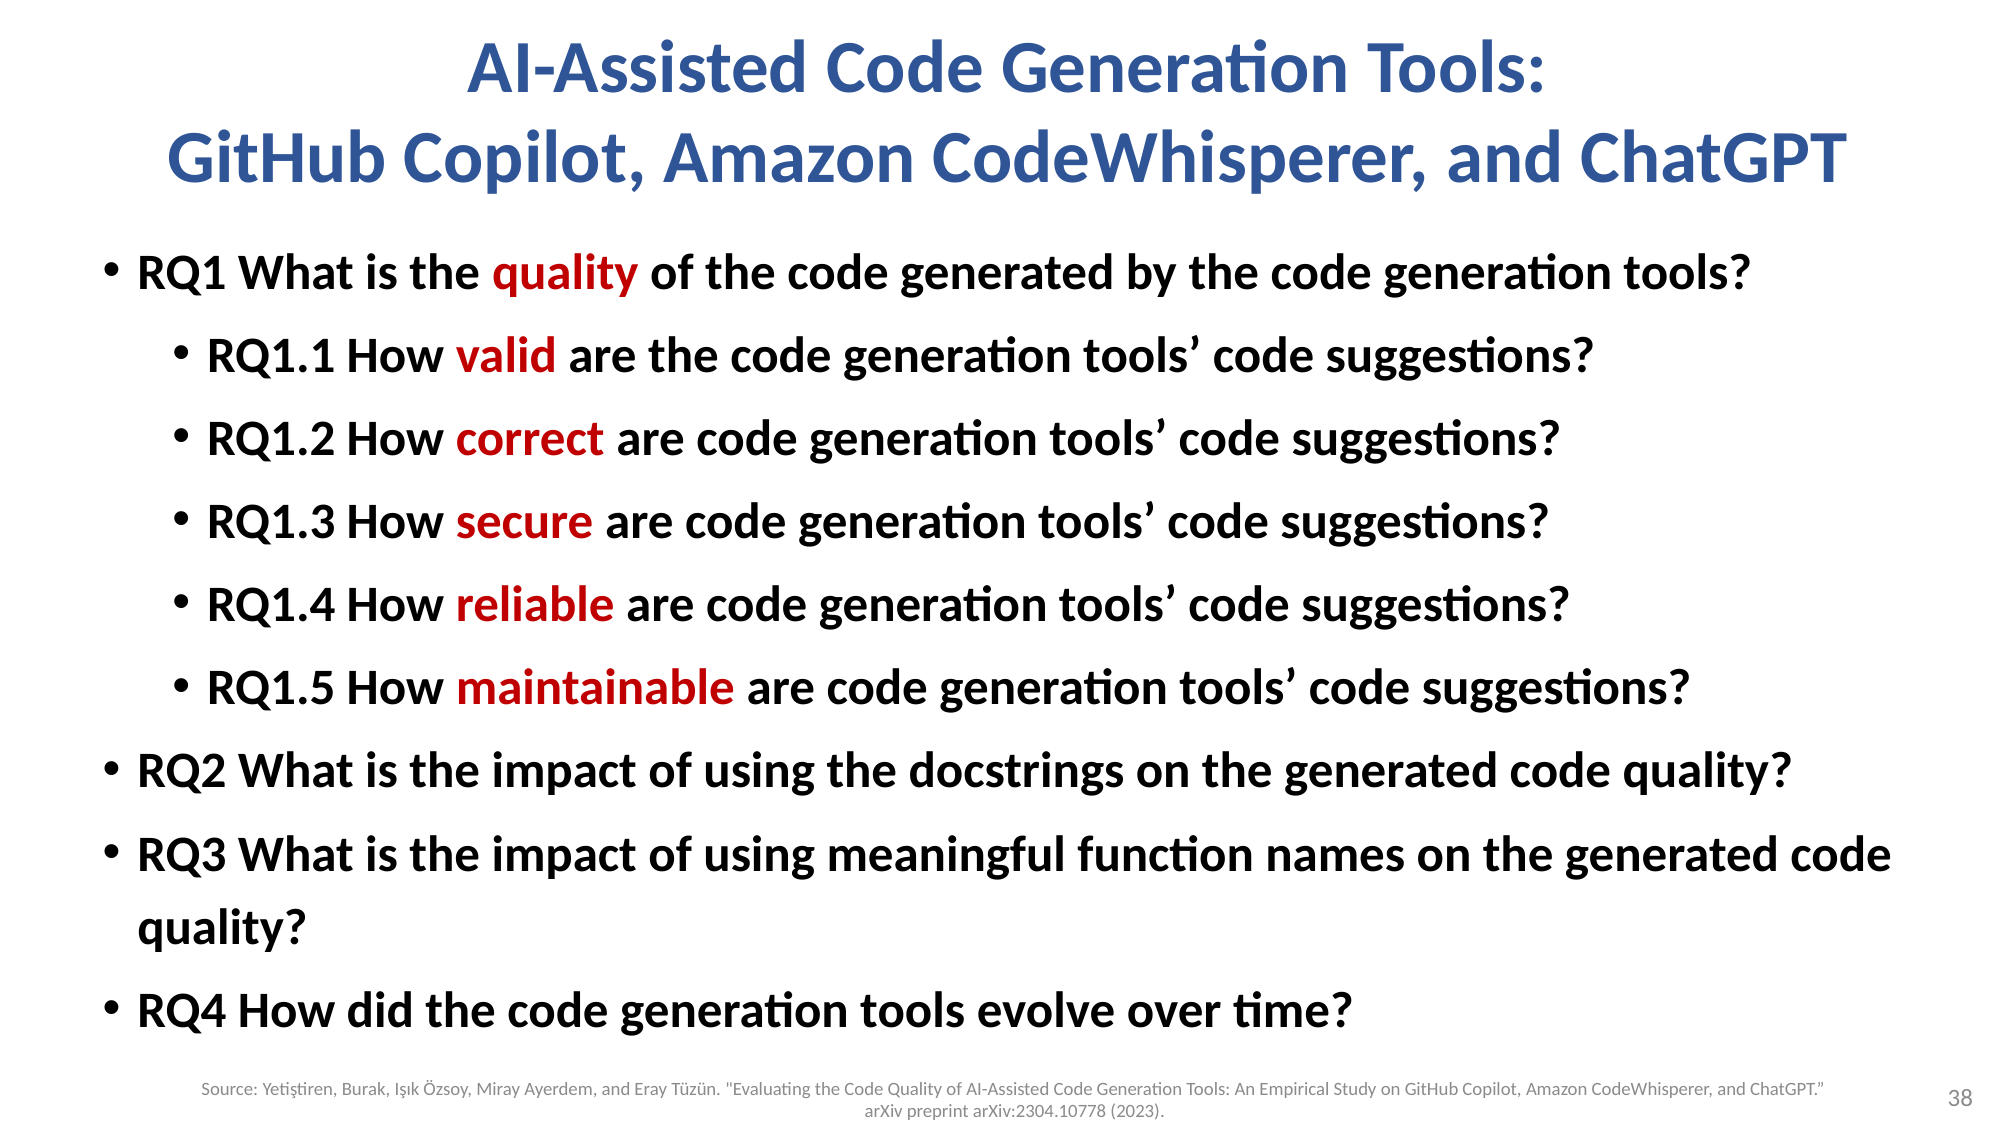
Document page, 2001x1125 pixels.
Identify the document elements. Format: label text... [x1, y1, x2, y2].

slide_number 38 [1830, 1076, 1989, 1116]
title AI-Assisted Code Generation Tools: GitHub Copilot, Amazon CodeWhisperer, and ChatGPT [87, 22, 1929, 194]
list RQ1 What is the quality of the code generated by the code generation tools? RQ1.1 How valid are the code generation tools’ code suggestions? RQ1.2 How correct are code generation tools’ code suggestions? RQ1.3 How secure are code generation tools’ code suggestions? RQ1.4 How reliable are code generation tools’ code suggestions? RQ1.5 How maintainable are code generation tools’ code suggestions? RQ2 What is the impact of using the docstrings on the generated code quality? RQ3 What is the impact of using meaningful function names on the generated code quality? RQ4 How did the code generation tools evolve over time? [87, 218, 1929, 1057]
footer Source: Yetiştiren, Burak, Işık Özsoy, Miray Ayerdem, and Eray Tüzün. "Evaluating the Code Quality of AI-Assisted Code Generation Tools: An Empirical Study on GitHub Copilot, Amazon CodeWhisperer, and ChatGPT.” arXiv preprint arXiv:2304.10778 (2023). [131, 1078, 1894, 1120]
